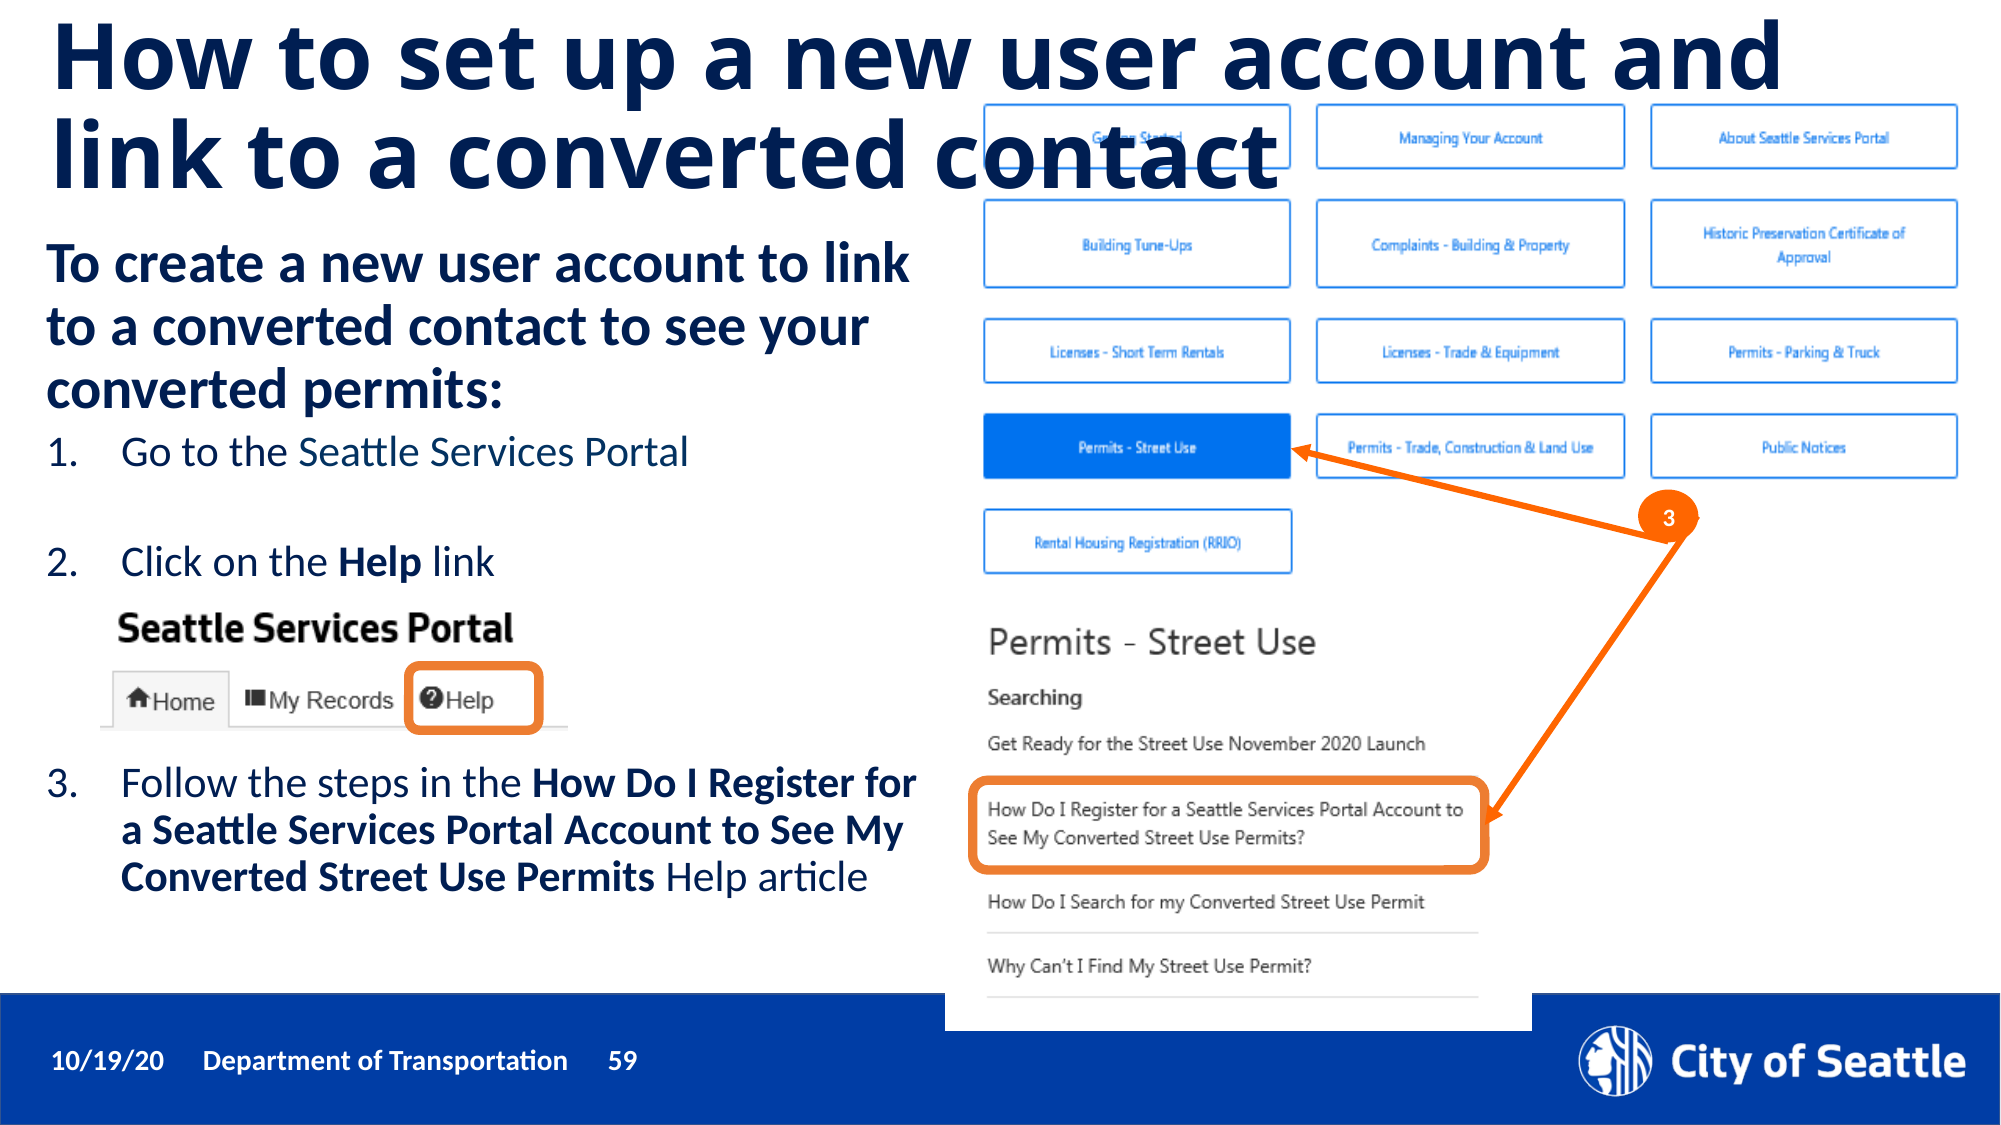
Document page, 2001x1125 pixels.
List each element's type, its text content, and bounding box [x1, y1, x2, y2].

picture [945, 65, 1996, 1031]
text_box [1484, 533, 1648, 826]
picture [1544, 993, 2000, 1125]
text_box To create a new user account to link to a converted contact to see your converted permits: Go to the Seattle Services Portal Click on the Help link Follow the steps in the How Do I Register for a Seattle Services Portal Account to See My Converted Street Use Permits Help article [0, 225, 949, 1013]
picture [100, 597, 568, 731]
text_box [1290, 448, 1640, 516]
title How to set up a new user account and link to a converted contact [35, 0, 1931, 219]
